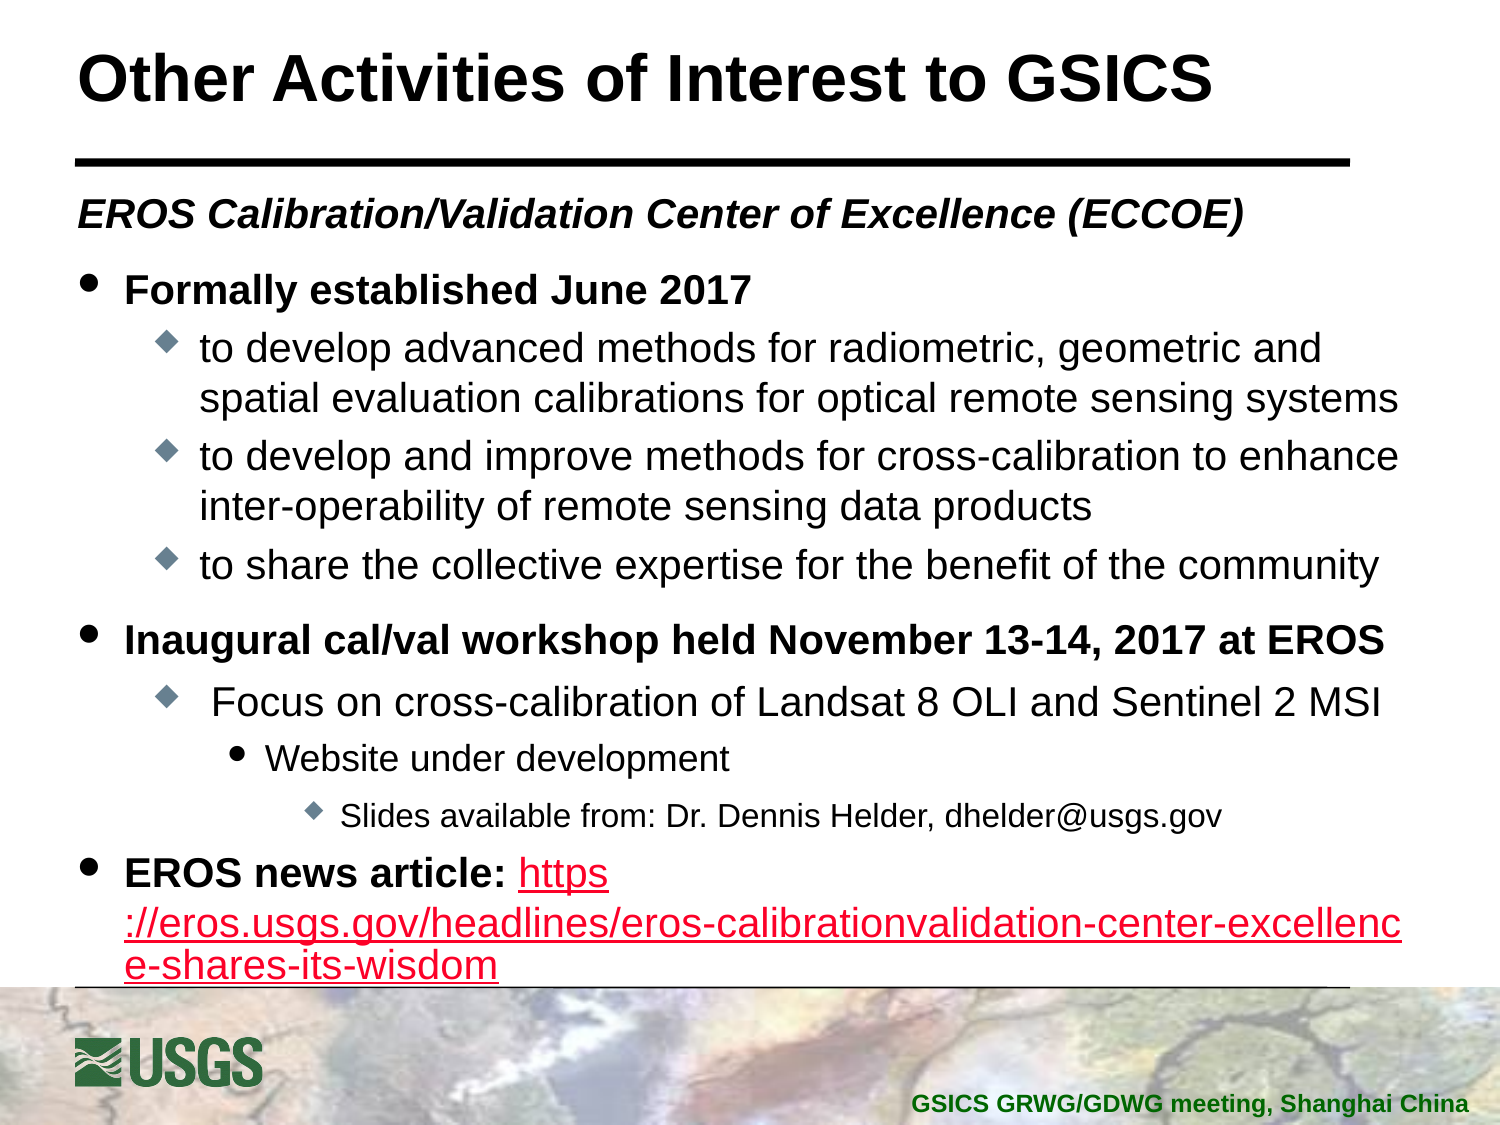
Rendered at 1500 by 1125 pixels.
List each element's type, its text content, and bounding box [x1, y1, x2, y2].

list EROS Calibration/Validation Center of Excellence (ECCOE) Formally established June 2017 to develop advanced methods for radiometric, geometric and spatial evaluation calibrations for optical remote sensing systems to develop and improve methods for cross-calibration to enhance inter-operability of remote sensing data products to share the collective expertise for the benefit of the community Inaugural cal/val workshop held November 13-14, 2017 at EROS Focus on cross-calibration of Landsat 8 OLI and Sentinel 2 MSI Website under development Slides available from: Dr. Dennis Helder, dhelder@usgs.gov EROS news article: https://eros.usgs.gov/headlines/eros-calibrationvalidation-center-excellence-shares-its-wisdom [62, 187, 1438, 1000]
picture [0, 987, 1500, 1125]
title Other Activities of Interest to GSICS [62, 29, 1438, 138]
